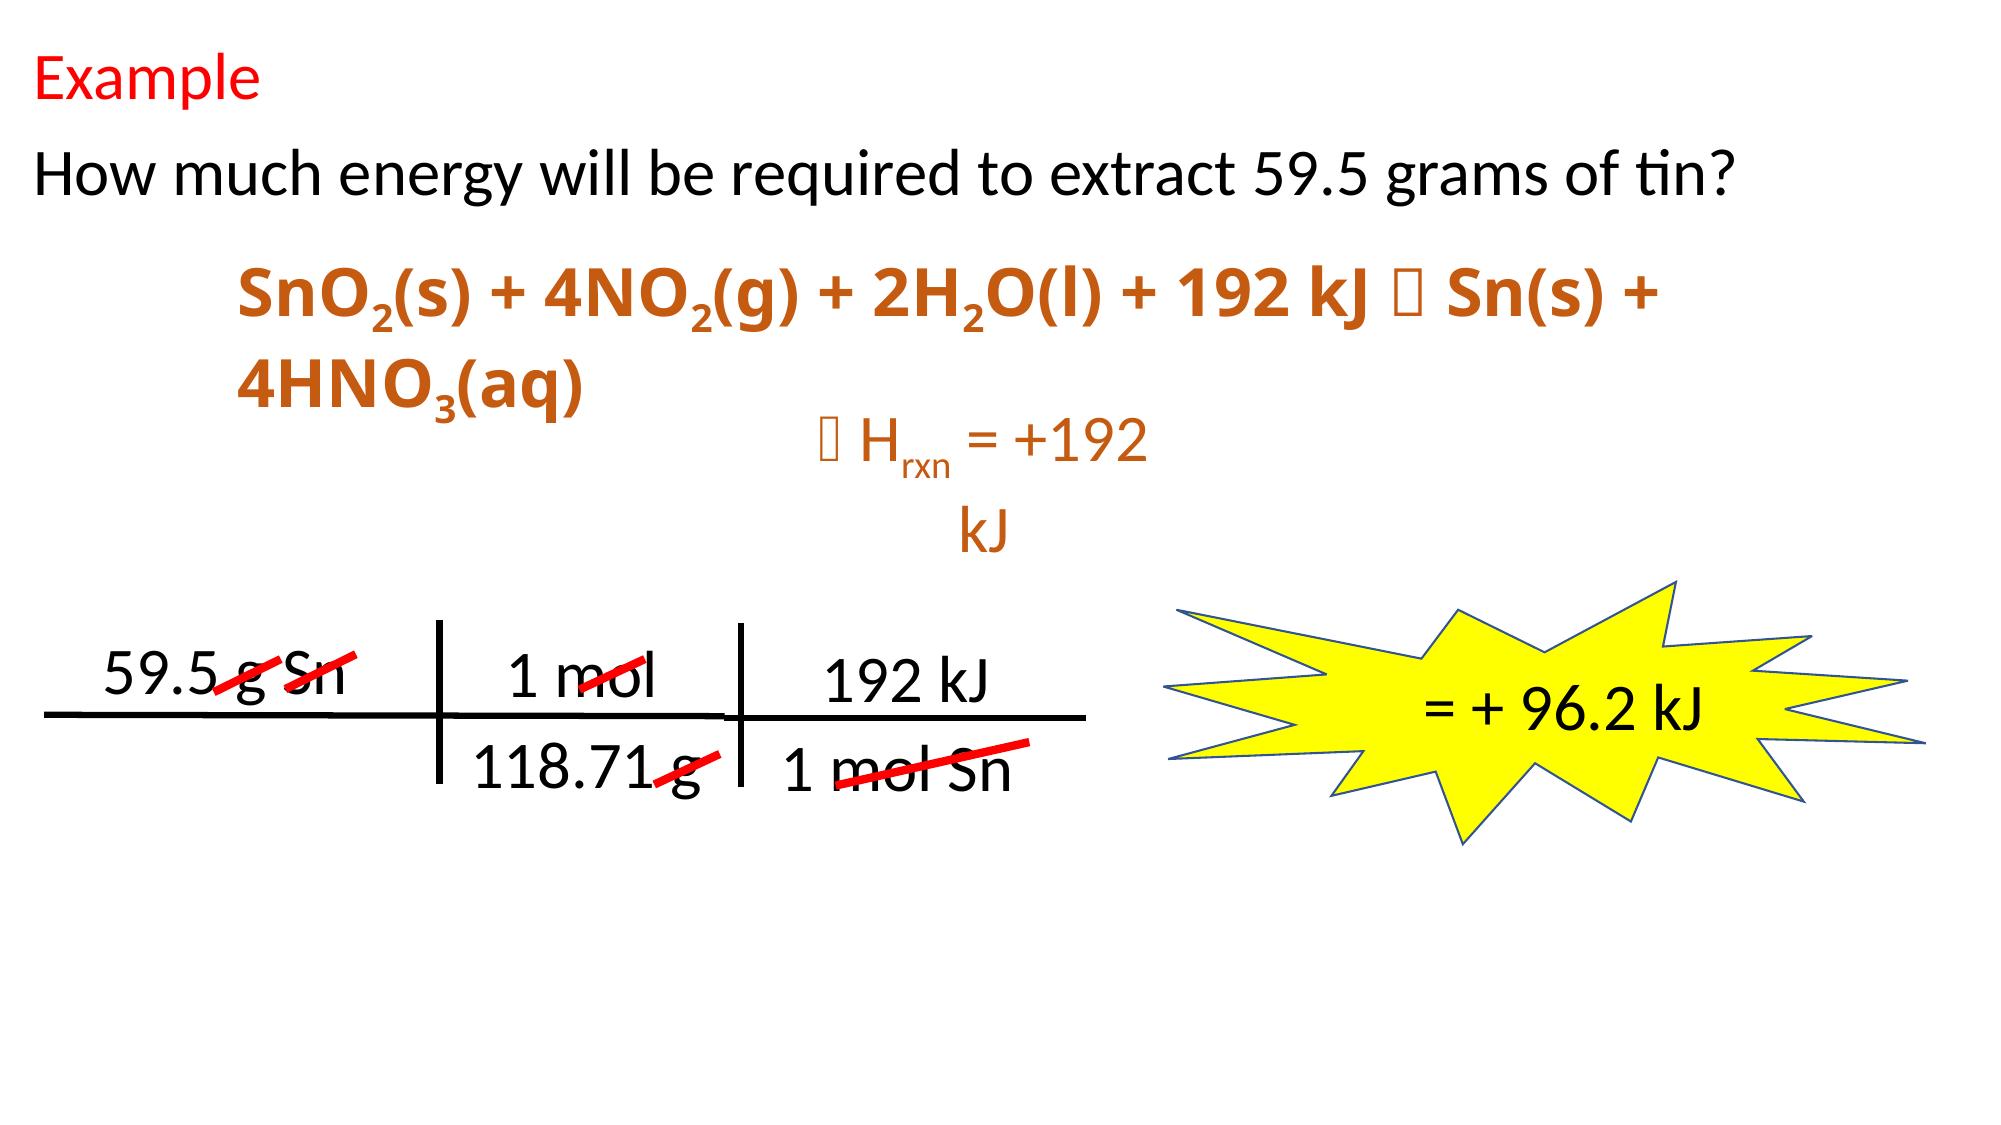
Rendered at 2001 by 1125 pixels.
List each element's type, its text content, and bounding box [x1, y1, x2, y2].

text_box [213, 659, 281, 693]
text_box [835, 742, 1030, 786]
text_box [44, 620, 725, 811]
text_box = + 96.2 kJ [1408, 656, 1719, 752]
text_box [654, 753, 720, 785]
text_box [579, 658, 645, 690]
text_box SnO2(s) + 4NO2(g) + 2H2O(l) + 192 kJ  Sn(s) + 4HNO3(aq) [147, 242, 1974, 439]
text_box [1163, 579, 1927, 847]
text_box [285, 654, 356, 689]
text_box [724, 622, 1087, 814]
text_box Hrxn = +192 kJ [778, 387, 1190, 494]
text_box Example [18, 25, 311, 120]
text_box How much energy will be required to extract 59.5 grams of tin? [18, 121, 1915, 216]
